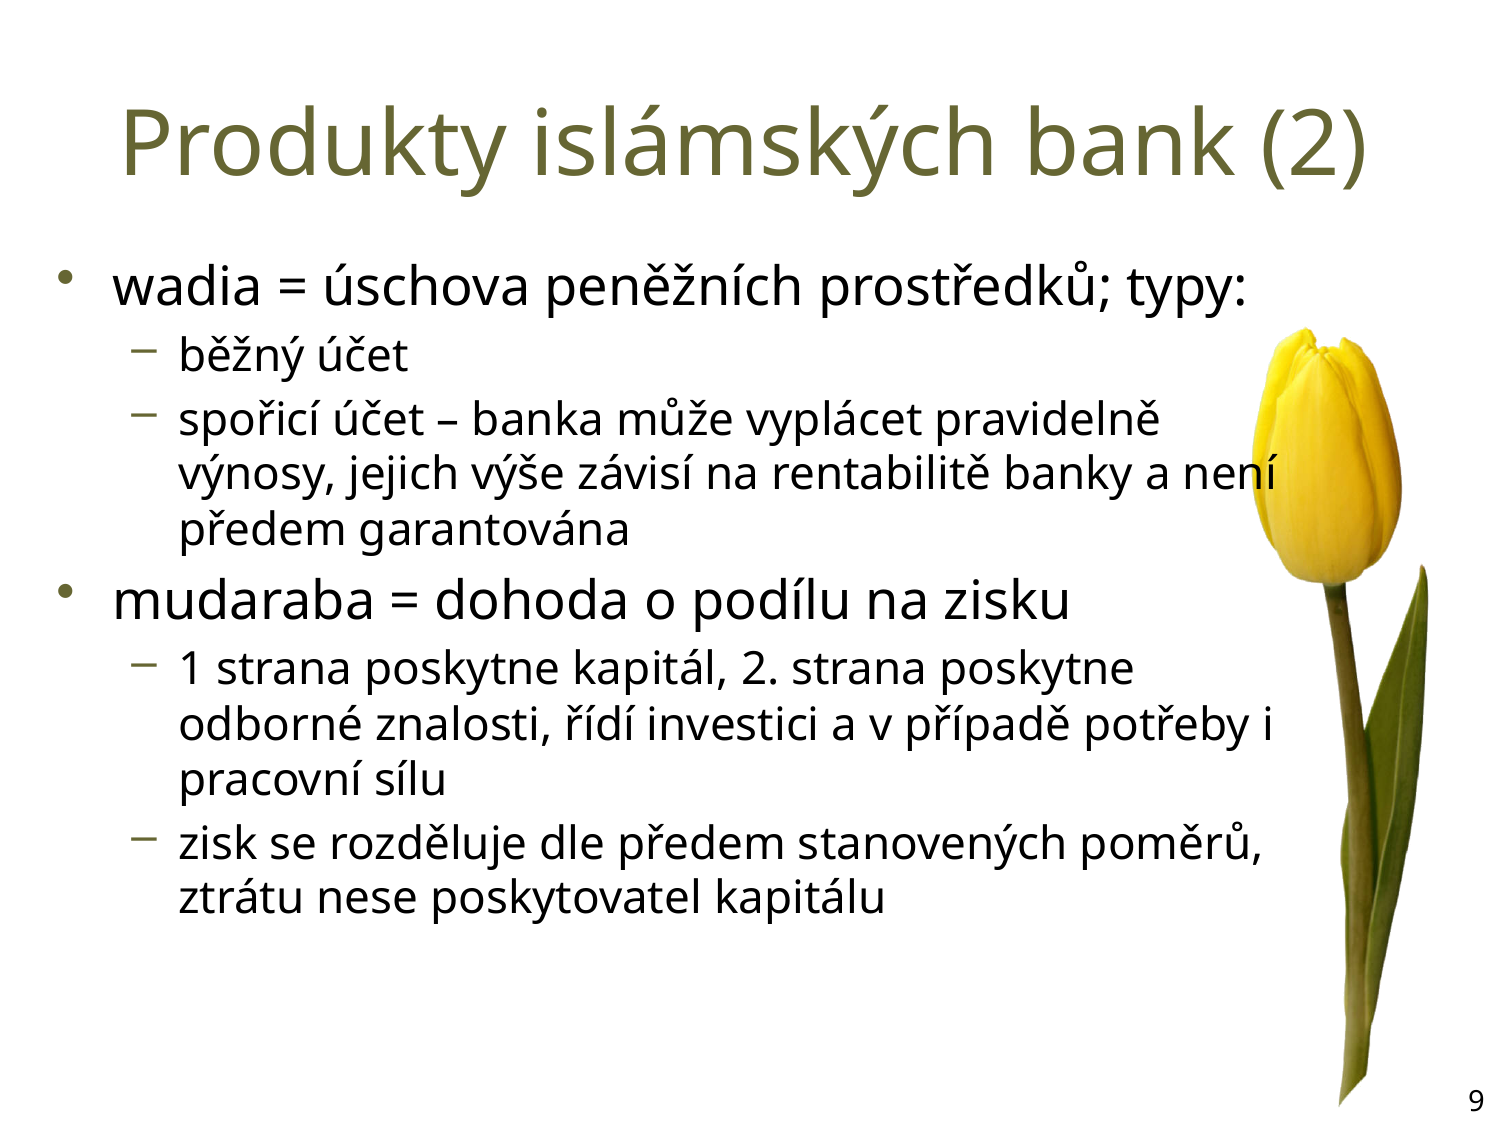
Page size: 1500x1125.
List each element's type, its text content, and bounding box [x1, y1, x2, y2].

slide_number 9 [1149, 1074, 1500, 1125]
list wadia = úschova peněžních prostředků; typy: běžný účet spořicí účet – banka může vyplácet pravidelně výnosy, jejich výše závisí na rentabilitě banky a není předem garantována mudaraba = dohoda o podílu na zisku 1 strana poskytne kapitál, 2. strana poskytne odborné znalosti, řídí investici a v případě potřeby i pracovní sílu zisk se rozděluje dle předem stanovených poměrů, ztrátu nese poskytovatel kapitálu [41, 243, 1294, 1018]
title Produkty islámských bank (2) [62, 44, 1426, 233]
picture [1187, 312, 1500, 1074]
